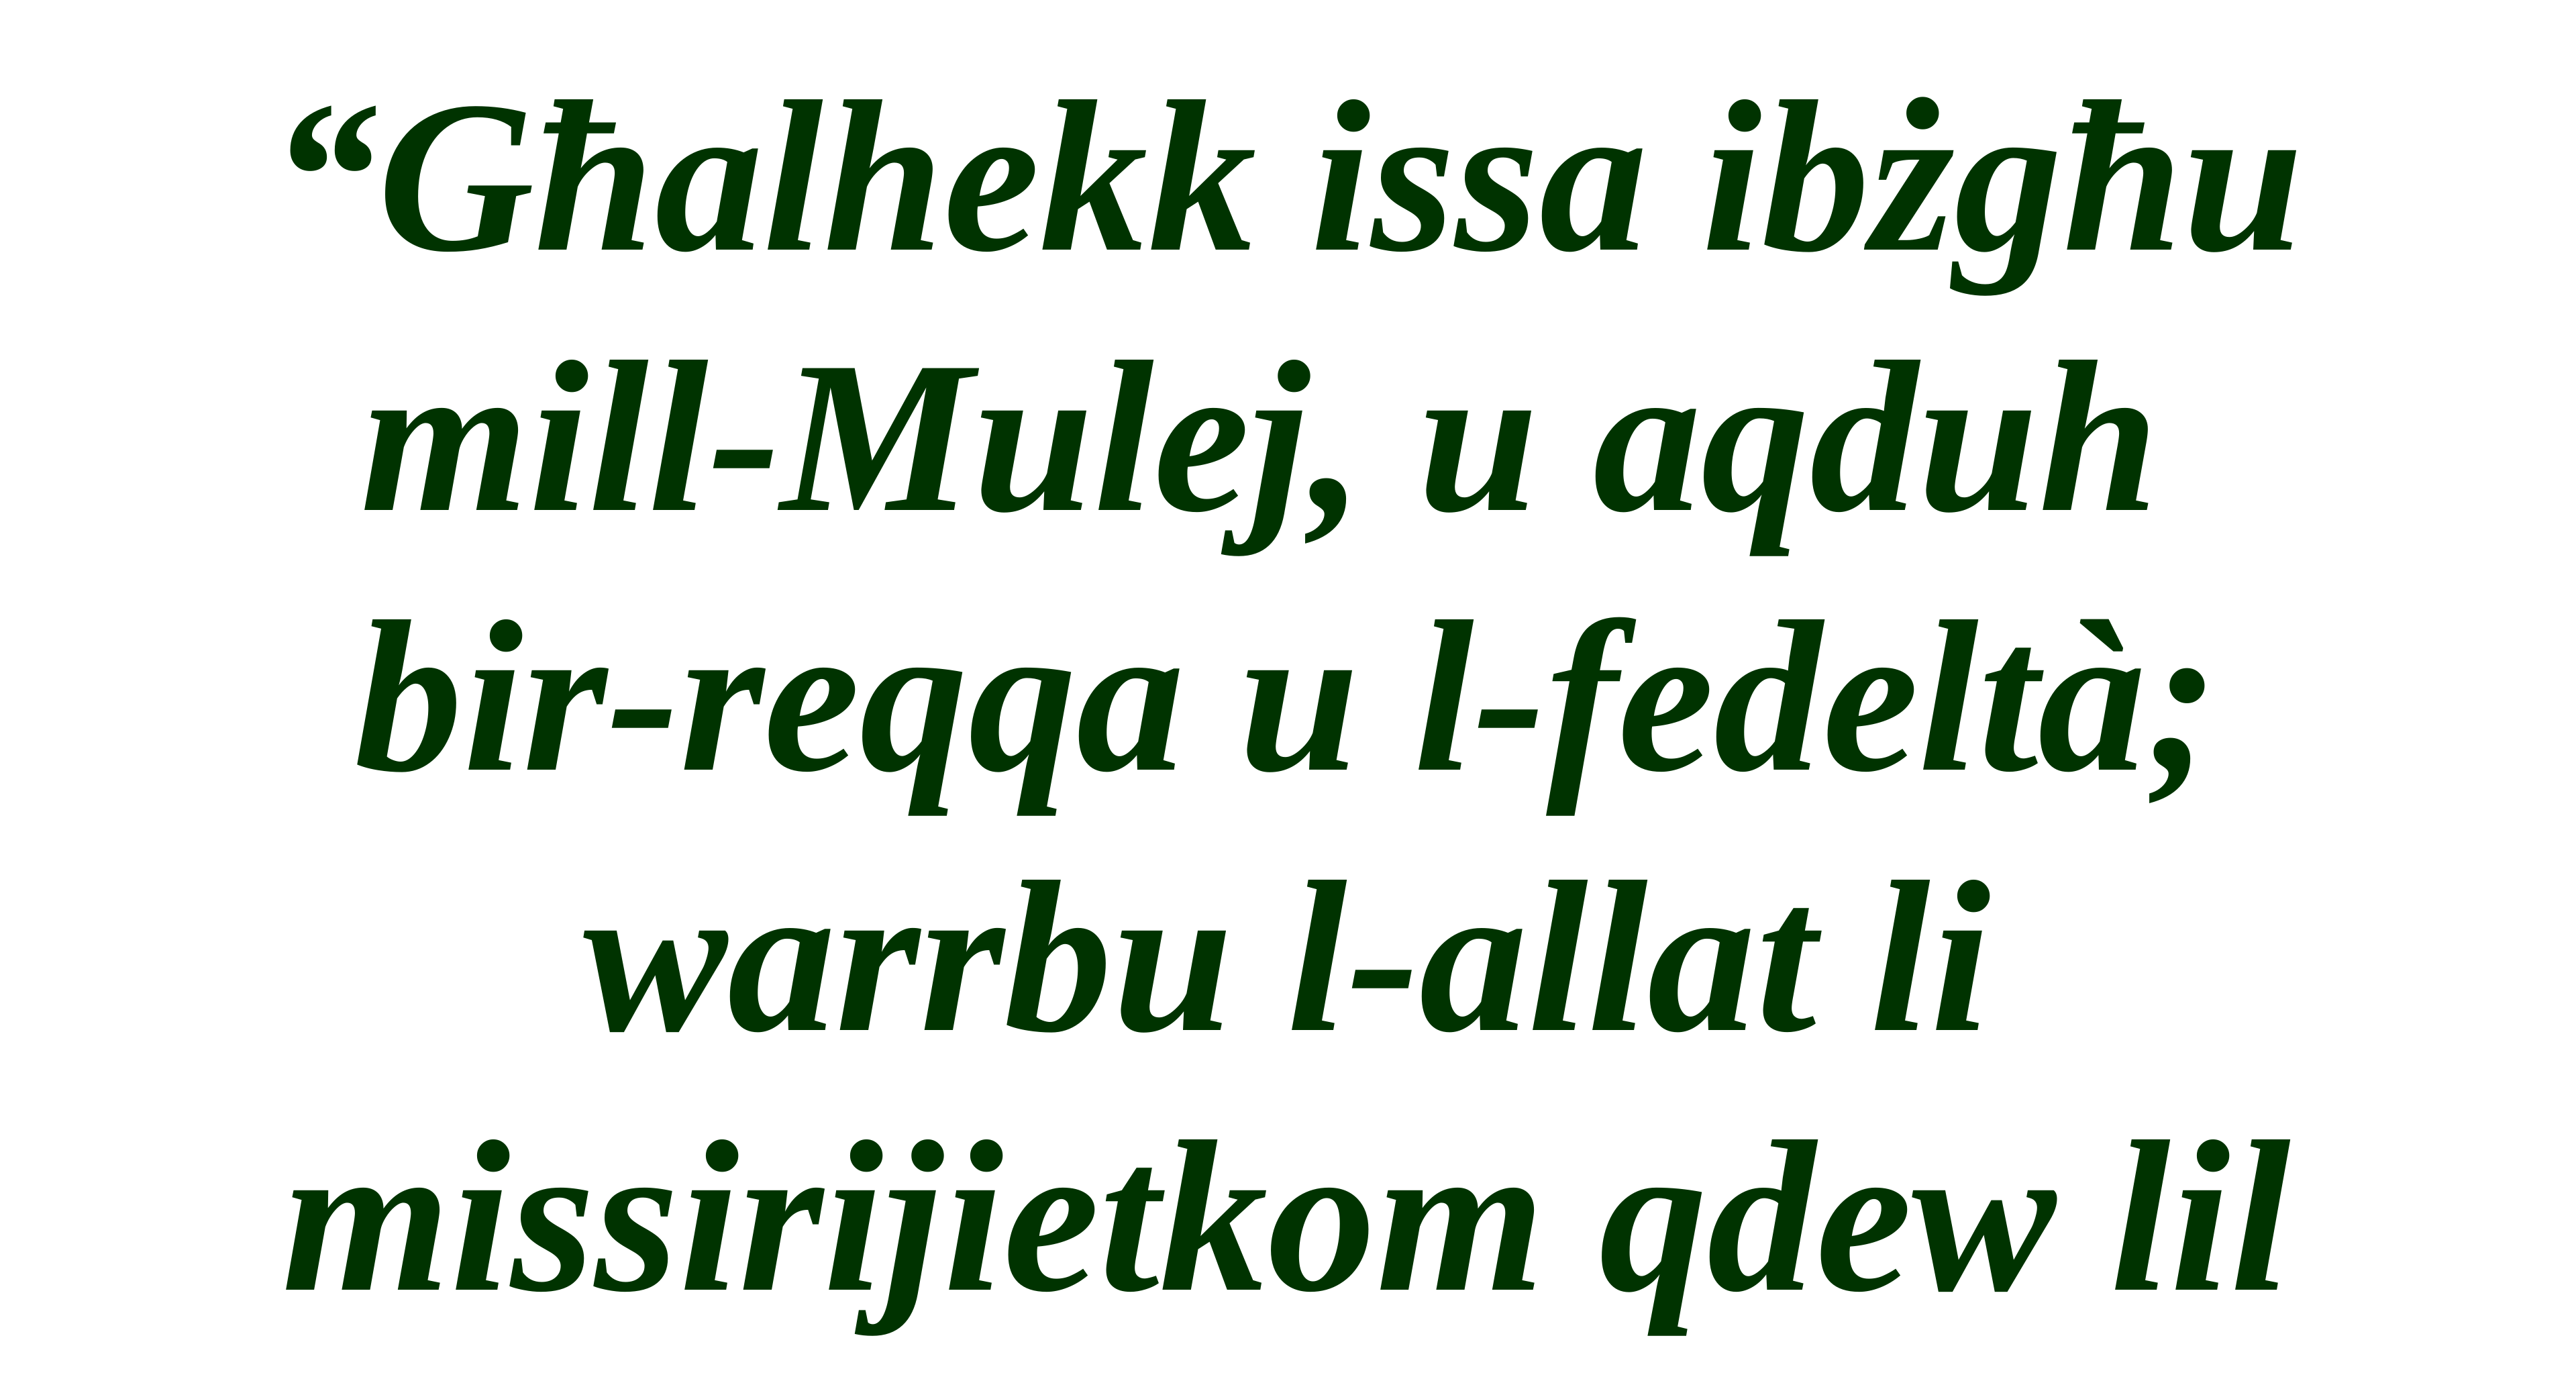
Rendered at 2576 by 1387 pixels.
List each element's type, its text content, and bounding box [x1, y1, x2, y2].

text_box “Għalhekk issa ibżgħu mill-Mulej, u aqduh bir-reqqa u l-fedeltà; warrbu l-allat li missirijietkom qdew lil [41, 34, 2534, 1334]
